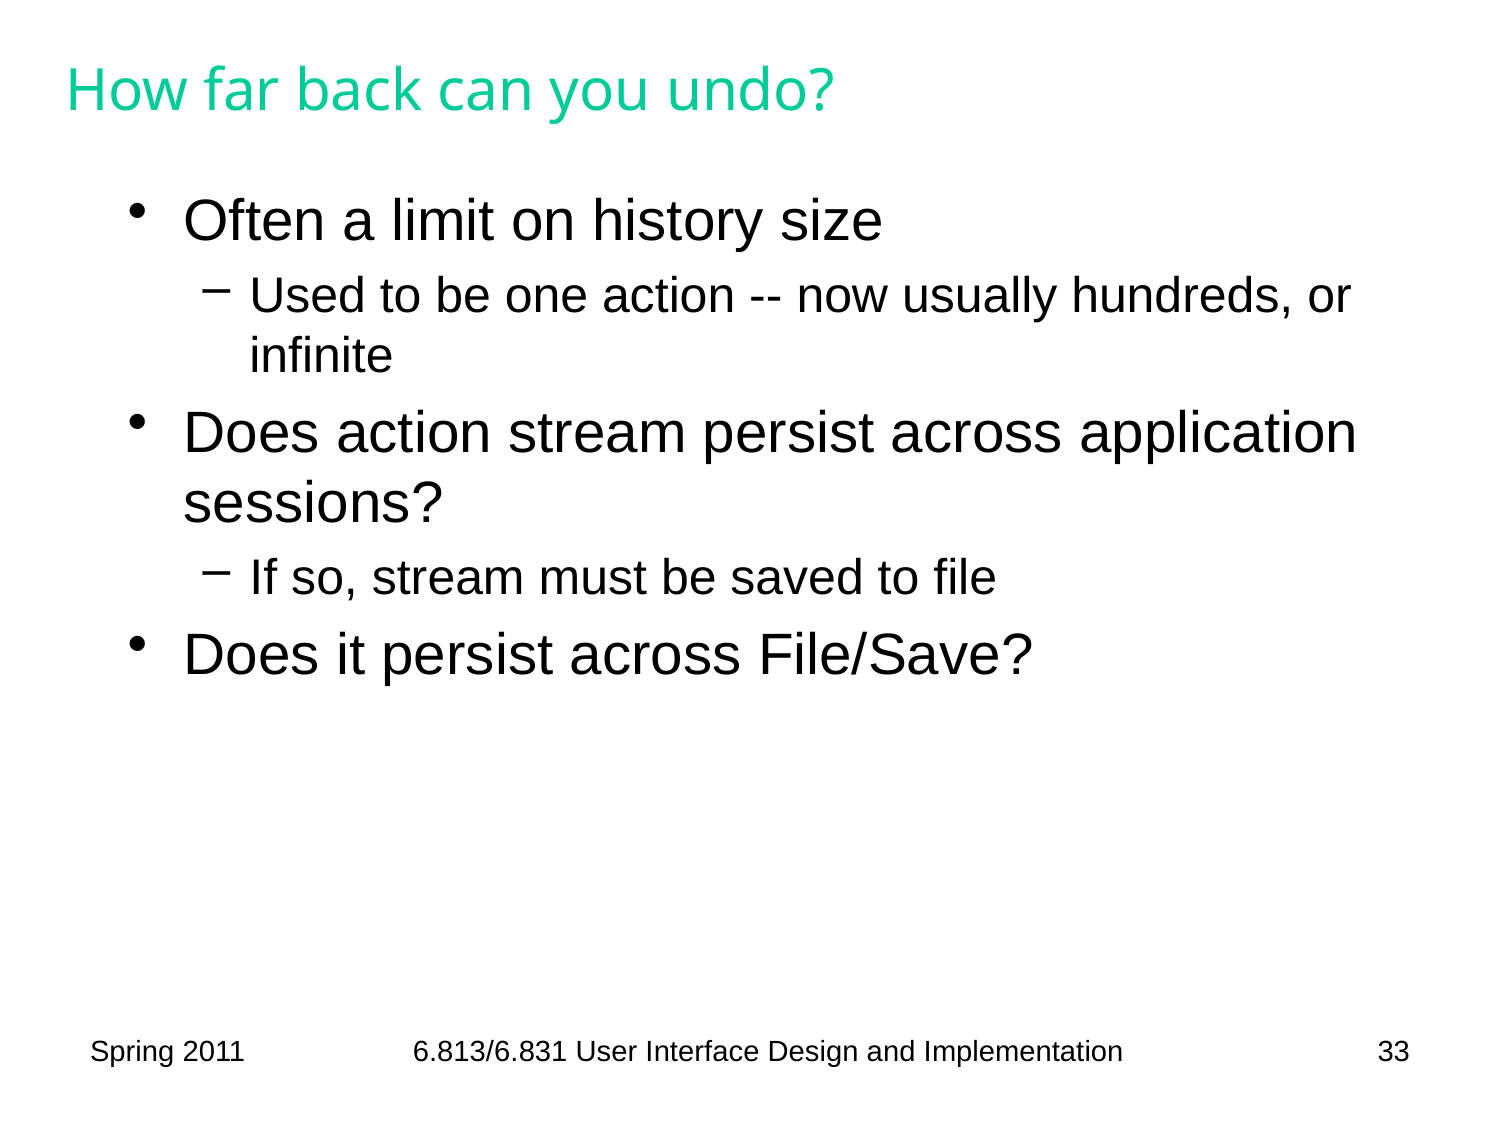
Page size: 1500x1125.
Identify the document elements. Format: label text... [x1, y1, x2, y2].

slide_number Spring 2011 [74, 1024, 301, 1103]
slide_number 33 [1237, 1024, 1426, 1103]
list Often a limit on history size Used to be one action -- now usually hundreds, or infinite Does action stream persist across application sessions? If so, stream must be saved to file Does it persist across File/Save? [112, 174, 1388, 1001]
title How far back can you undo? [49, 24, 1438, 151]
footer 6.813/6.831 User Interface Design and Implementation [312, 1024, 1226, 1103]
